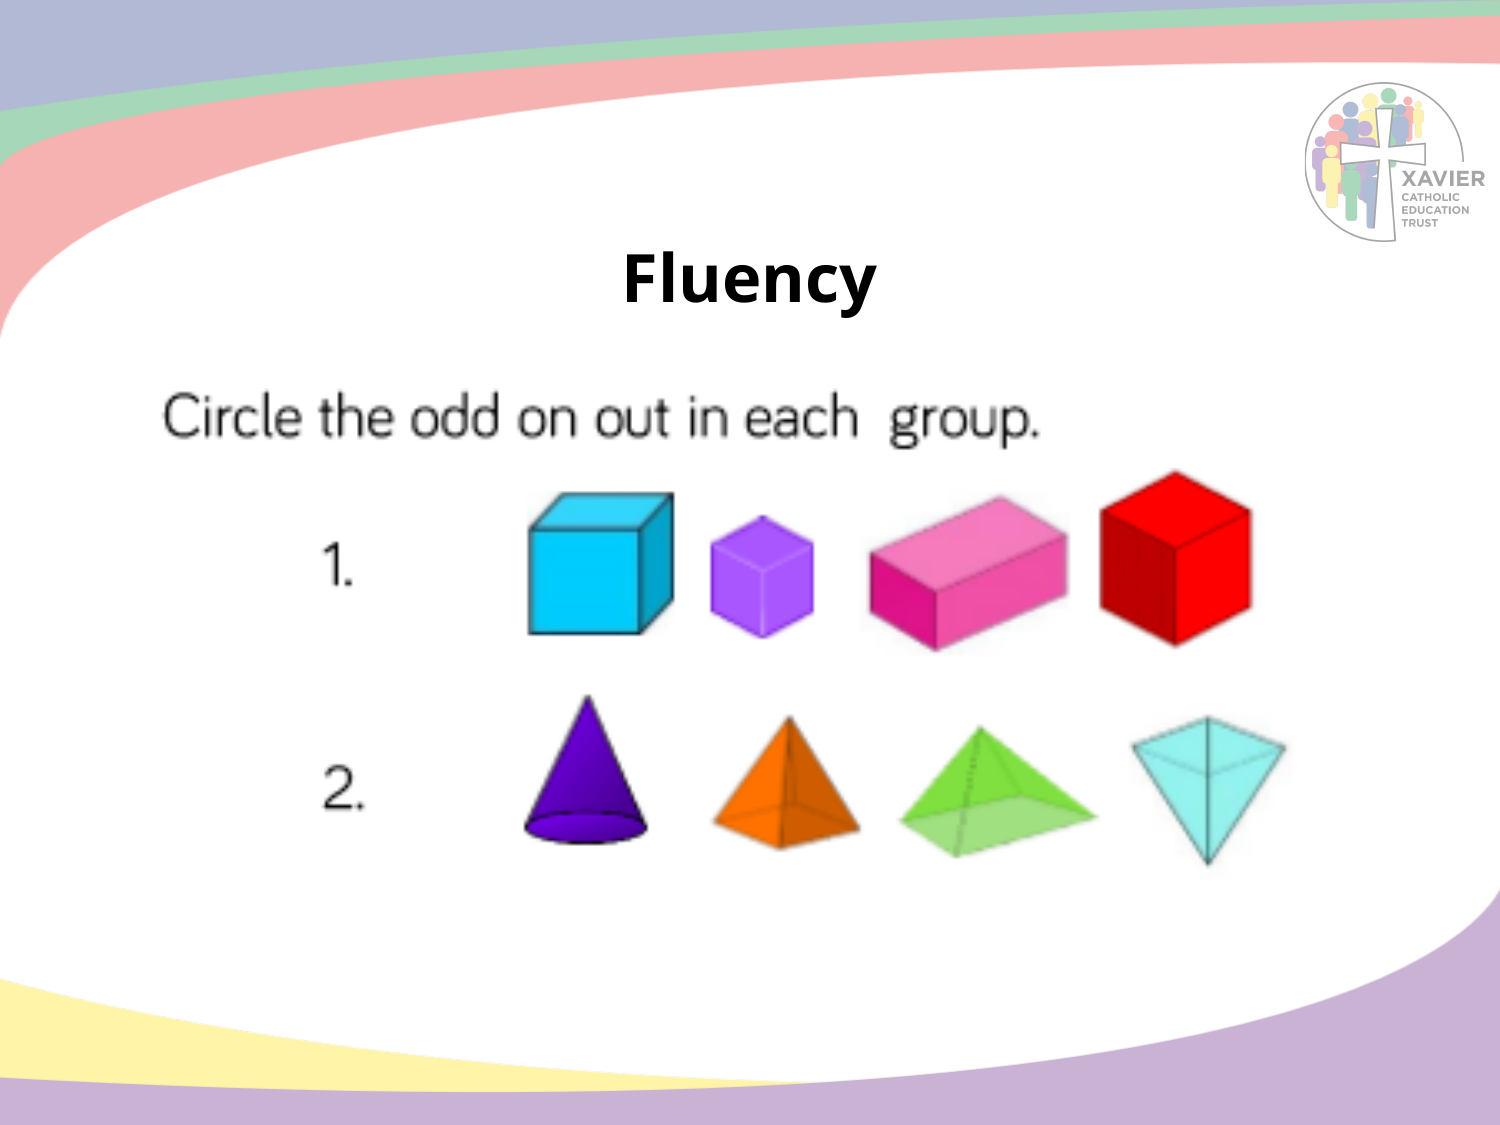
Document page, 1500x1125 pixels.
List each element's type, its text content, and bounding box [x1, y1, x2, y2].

title Fluency [112, 184, 1388, 325]
picture [130, 357, 1370, 889]
